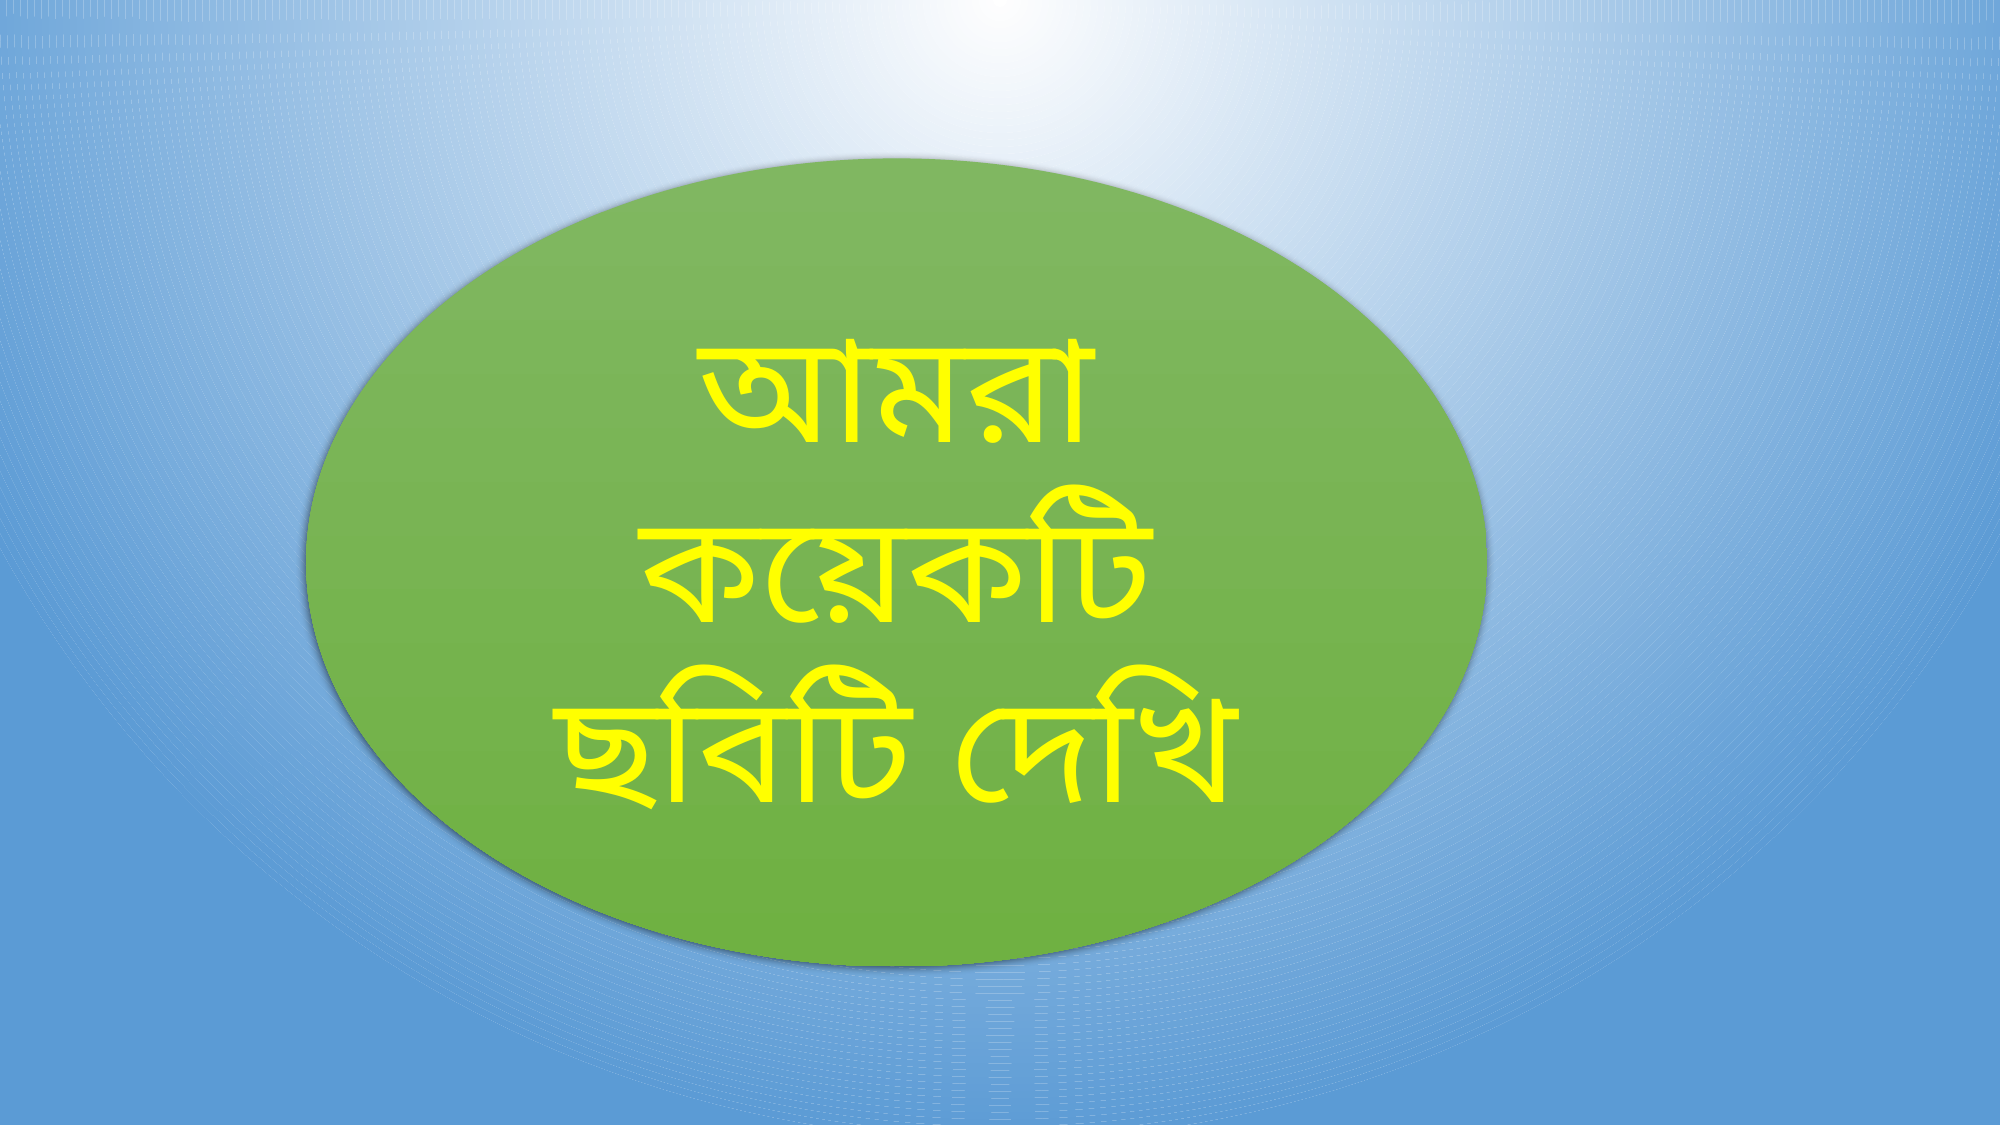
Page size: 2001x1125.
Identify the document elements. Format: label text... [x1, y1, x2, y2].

text_box আমরা কয়েকটি ছবিটি দেখি [306, 158, 1488, 967]
